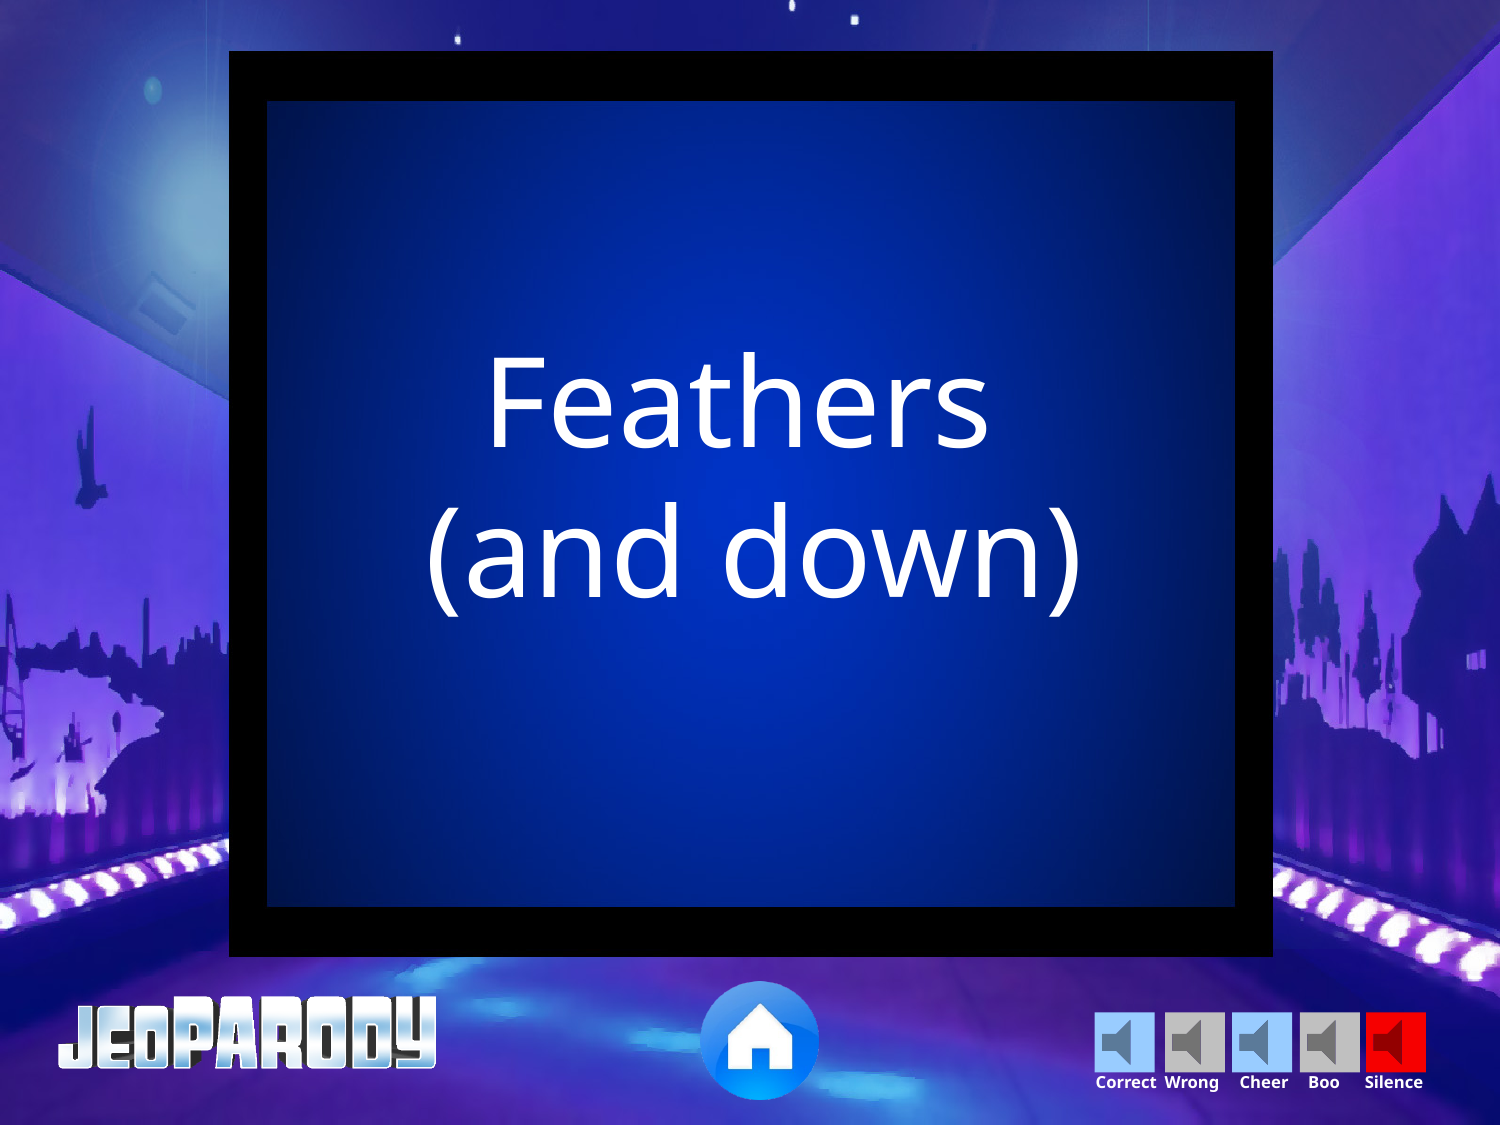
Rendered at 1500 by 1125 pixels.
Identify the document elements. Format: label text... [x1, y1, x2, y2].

picture [0, 0, 1500, 1125]
text_box Feathers (and down) [133, 314, 1375, 630]
